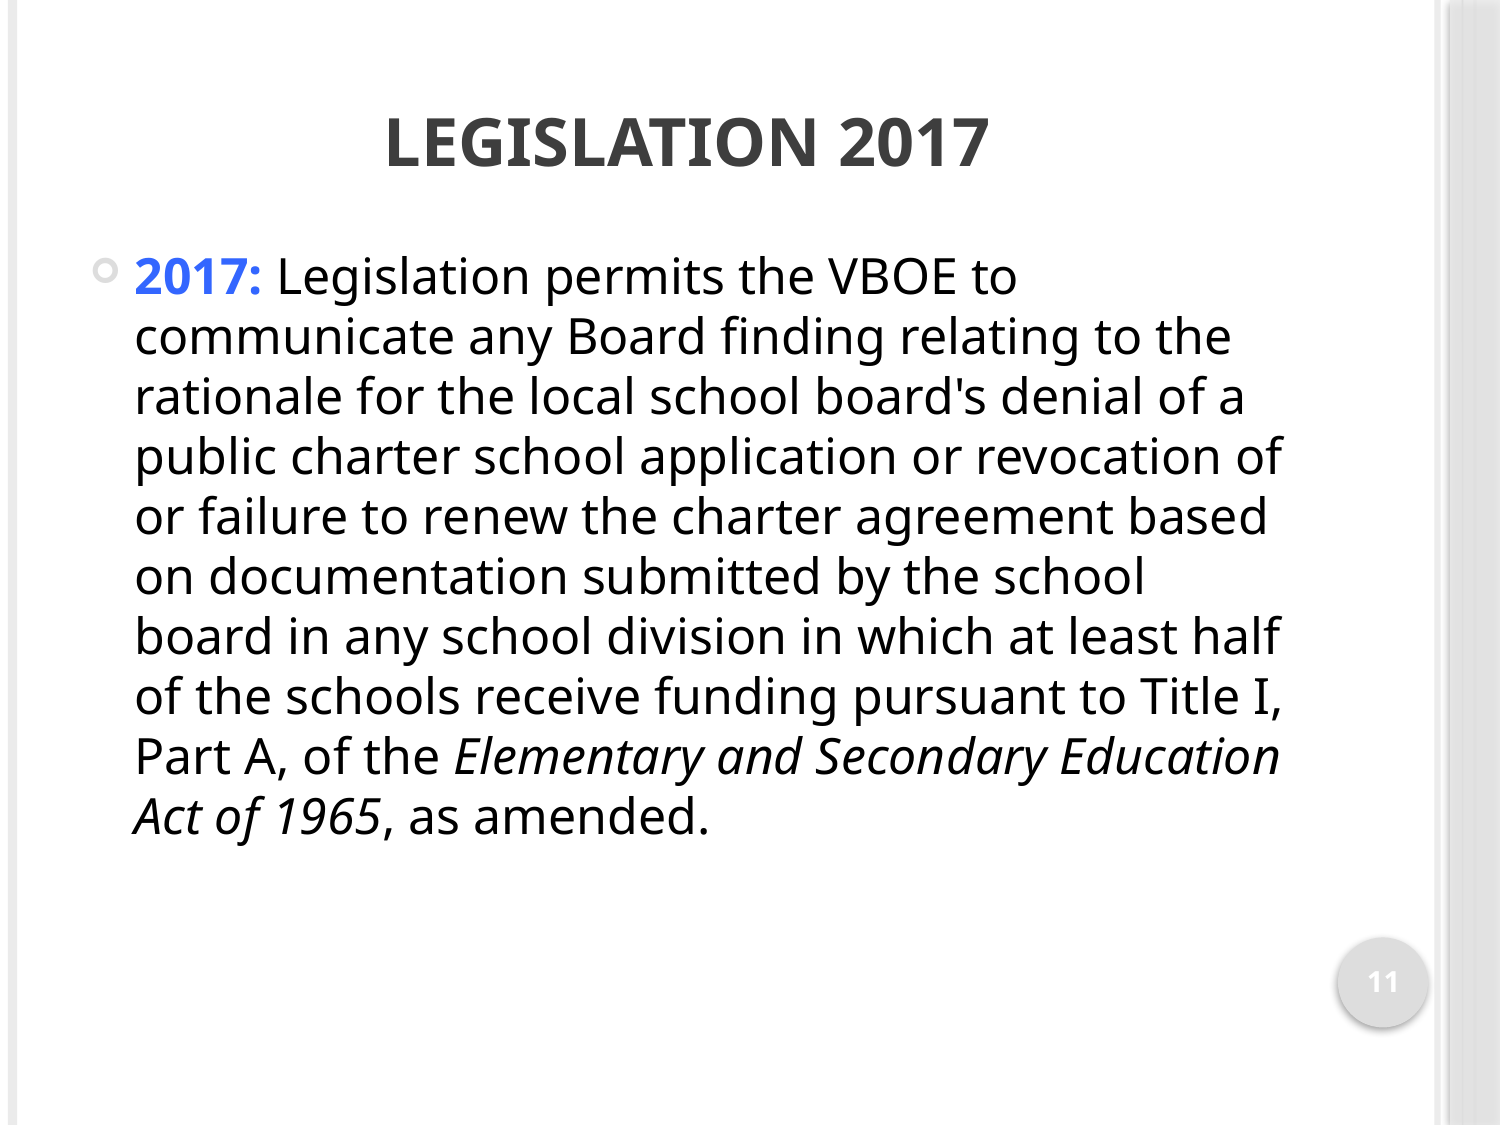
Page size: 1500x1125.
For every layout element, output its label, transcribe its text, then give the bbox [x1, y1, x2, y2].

slide_number 11 [1333, 940, 1434, 1027]
list 2017: Legislation permits the VBOE to communicate any Board finding relating to the rationale for the local school board's denial of a public charter school application or revocation of or failure to renew the charter agreement based on documentation submitted by the school board in any school division in which at least half of the schools receive funding pursuant to Title I, Part A, of the Elementary and Secondary Education Act of 1965, as amended. [75, 237, 1300, 1062]
title Legislation 2017 [75, 45, 1300, 188]
